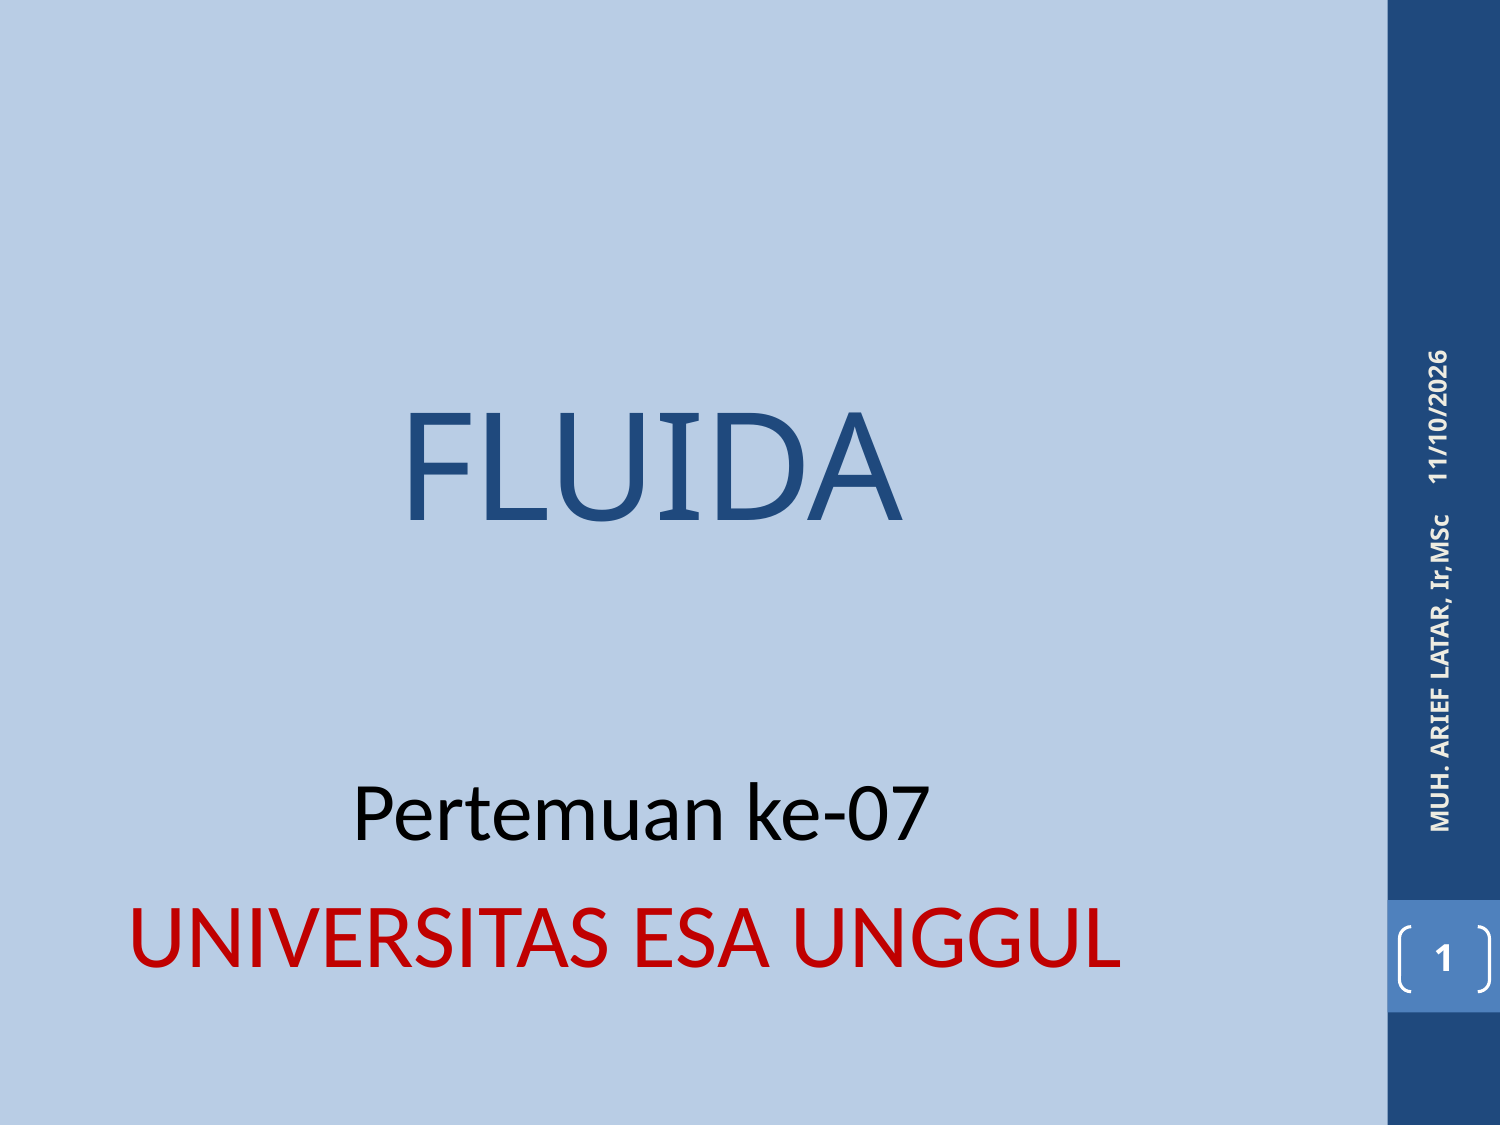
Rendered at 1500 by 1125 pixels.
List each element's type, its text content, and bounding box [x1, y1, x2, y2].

slide_number 1 [1397, 925, 1492, 994]
subtitle Pertemuan ke-07 UNIVERSITAS ESA UNGGUL [112, 750, 1173, 925]
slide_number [1408, 100, 1469, 500]
text_box [112, 284, 1188, 600]
footer MUH. ARIEF LATAR, Ir,MSc [1408, 500, 1469, 889]
